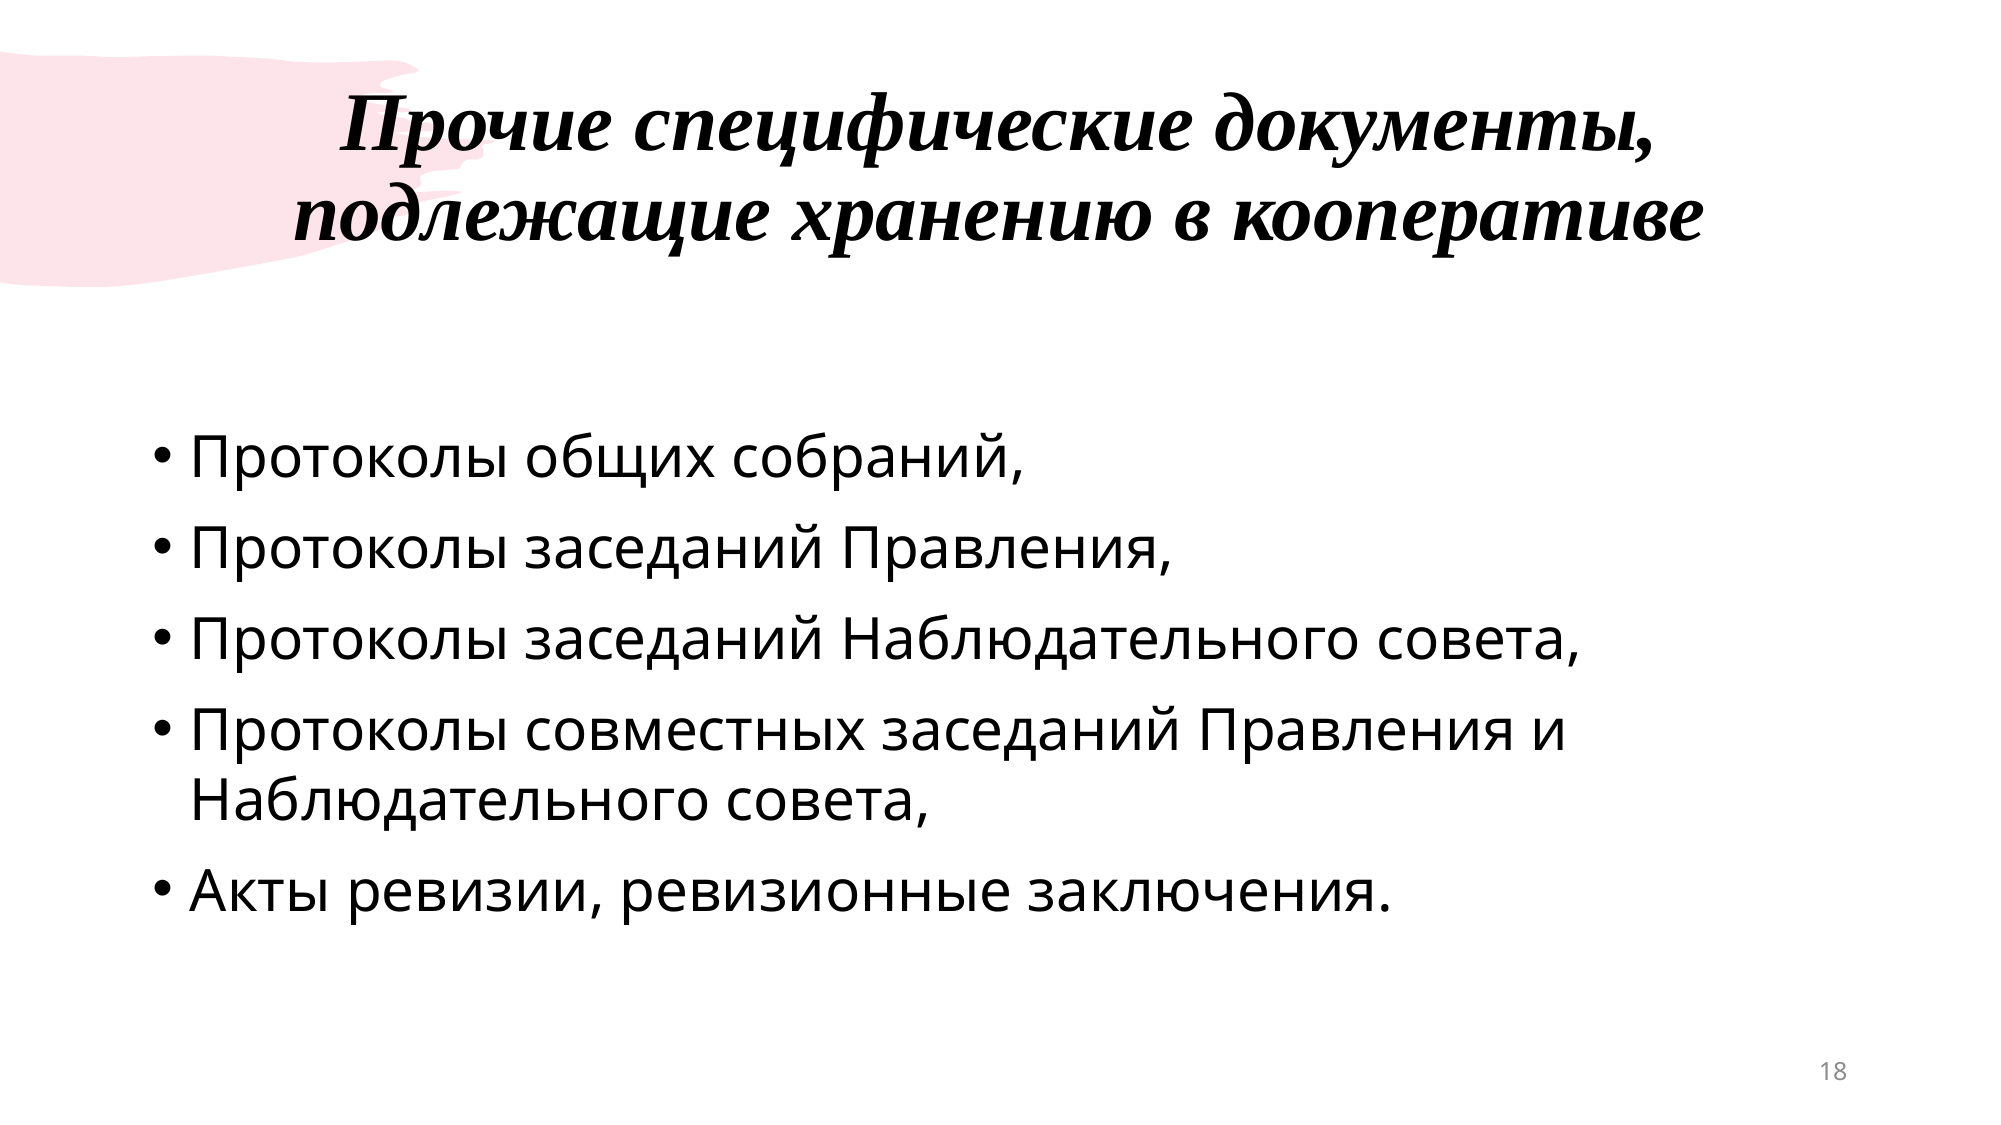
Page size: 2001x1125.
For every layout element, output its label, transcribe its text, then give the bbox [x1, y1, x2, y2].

title Прочие специфические документы, подлежащие хранению в кооперативе [137, 59, 1863, 278]
slide_number 18 [1412, 1042, 1863, 1103]
list Протоколы общих собраний, Протоколы заседаний Правления, Протоколы заседаний Наблюдательного совета, Протоколы совместных заседаний Правления и Наблюдательного совета, Акты ревизии, ревизионные заключения. [137, 329, 1863, 1013]
